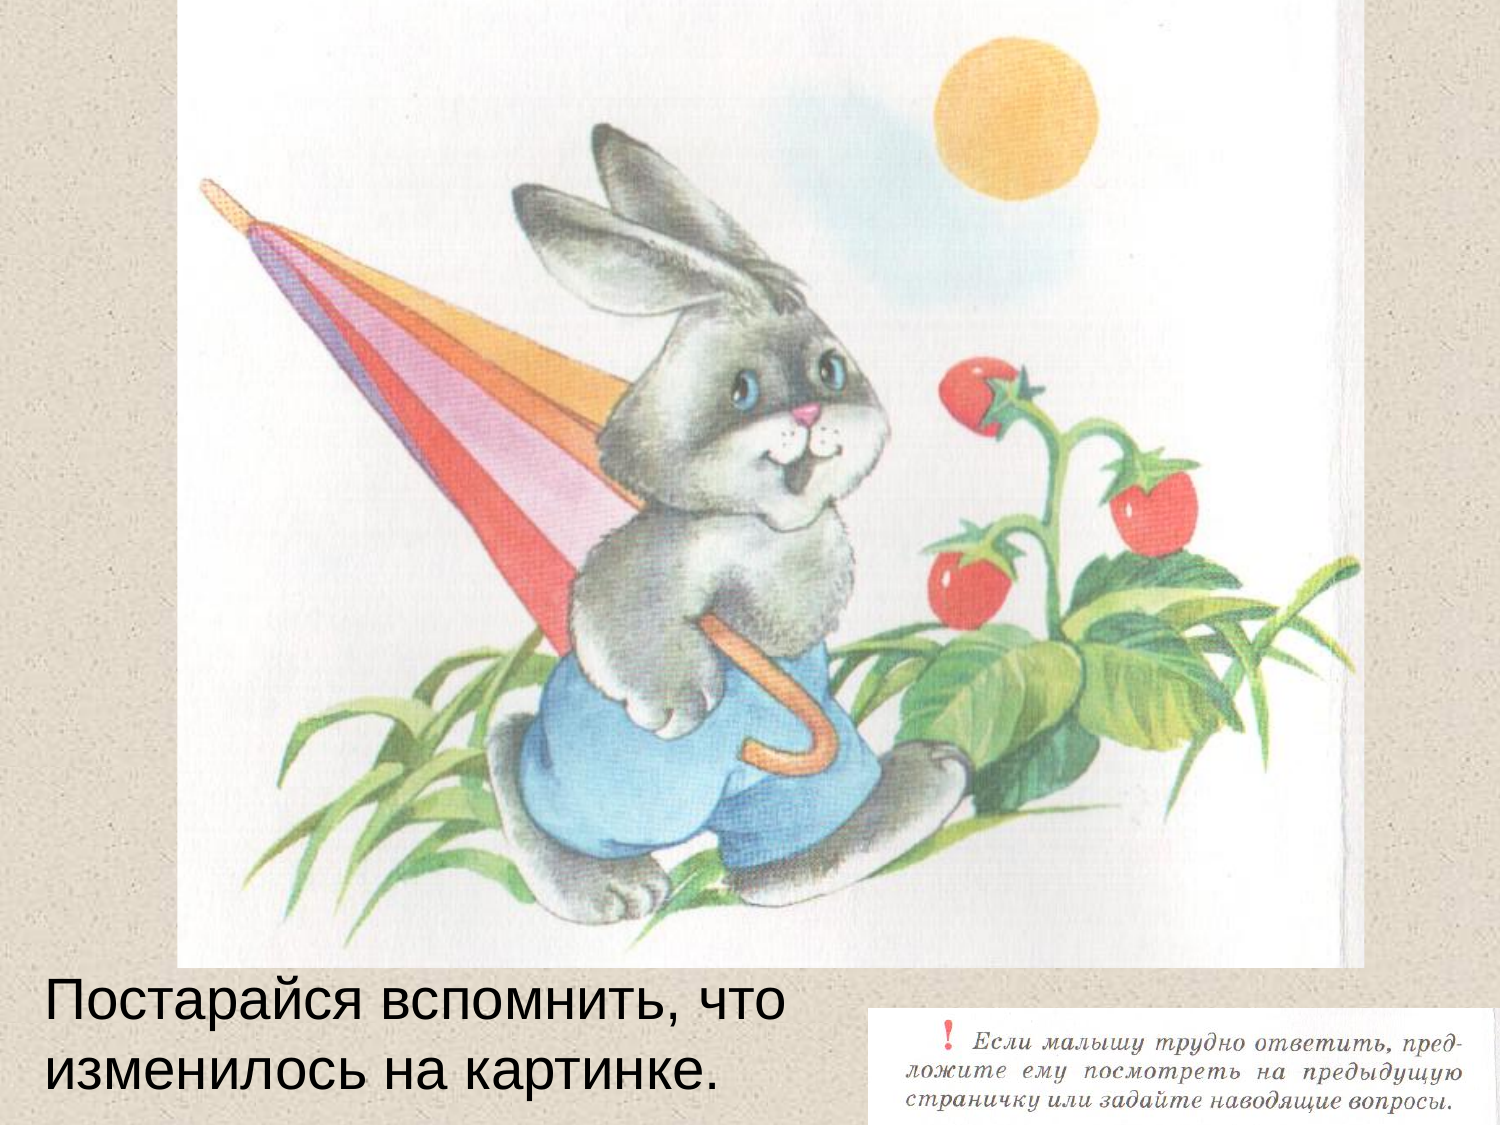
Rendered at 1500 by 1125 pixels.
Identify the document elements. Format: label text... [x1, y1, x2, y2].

title Постарайся вспомнить, что изменилось на картинке. [29, 937, 1087, 1125]
picture [0, 0, 1500, 1125]
